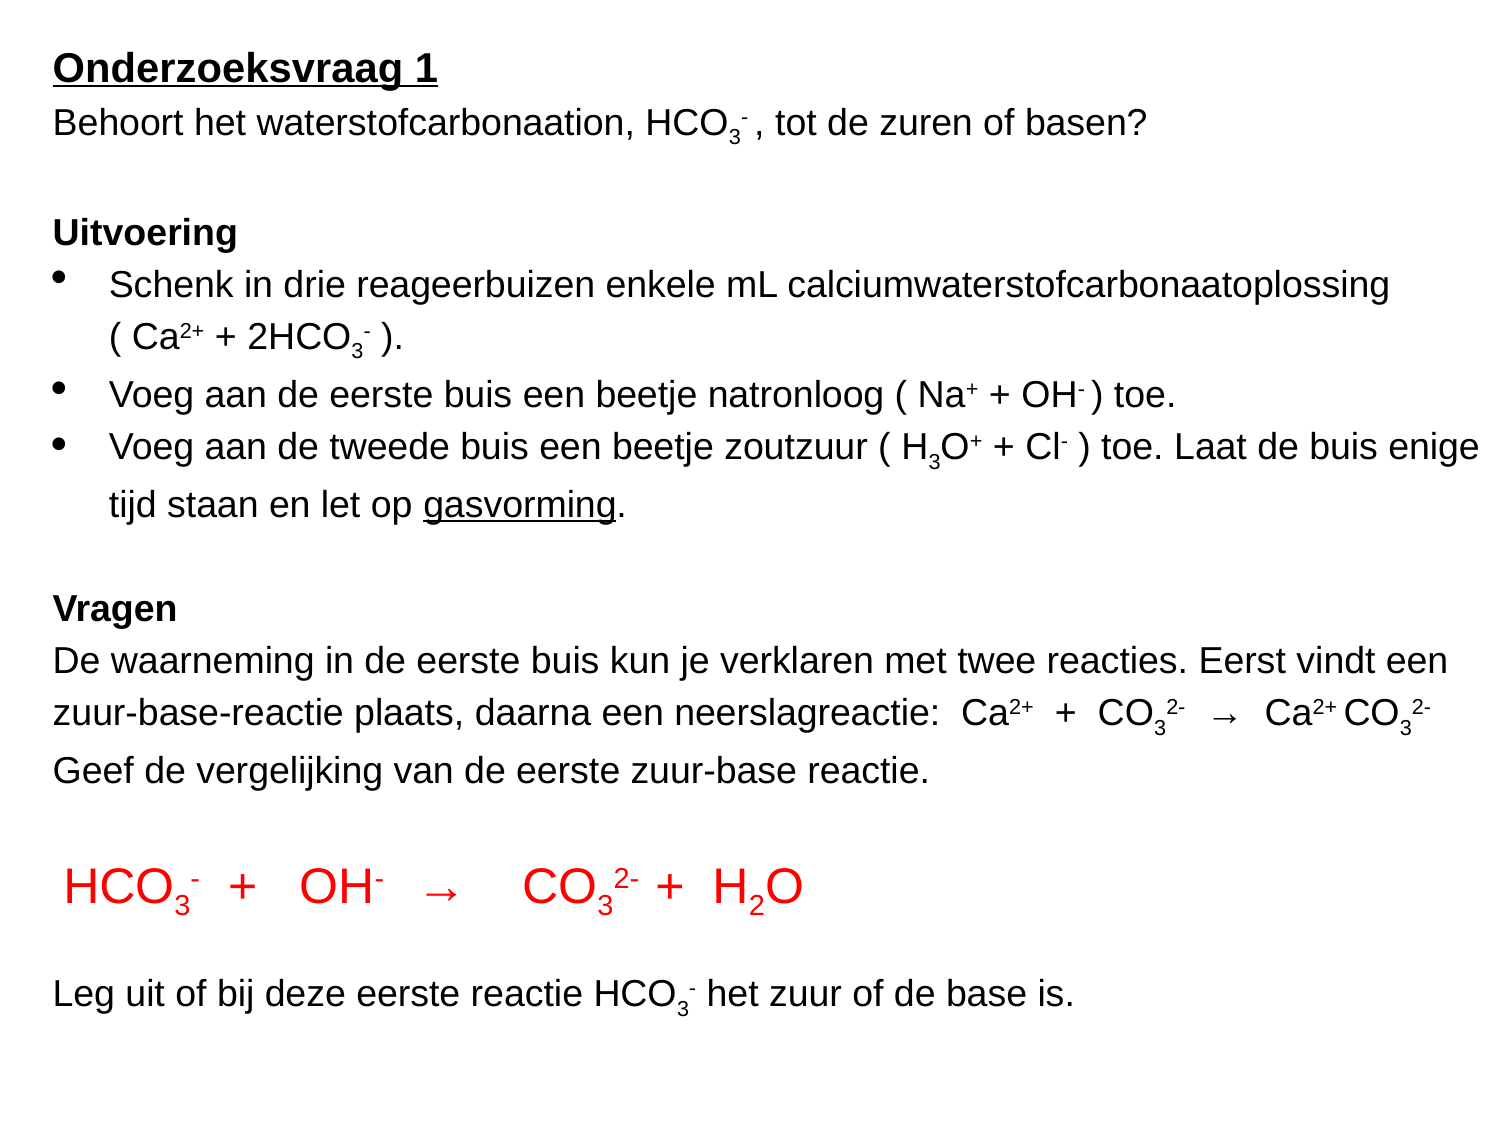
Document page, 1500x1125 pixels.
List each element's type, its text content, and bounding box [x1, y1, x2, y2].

text_box Onderzoeksvraag 1 Behoort het waterstofcarbonaation, HCO3- , tot de zuren of basen? Uitvoering Schenk in drie reageerbuizen enkele mL calciumwaterstofcarbonaatoplossing ( Ca2+ + 2HCO3- ). Voeg aan de eerste buis een beetje natronloog ( Na+ + OH- ) toe. Voeg aan de tweede buis een beetje zoutzuur ( H3O+ + Cl- ) toe. Laat de buis enige tijd staan en let op gasvorming. Vragen De waarneming in de eerste buis kun je verklaren met twee reacties. Eerst vindt een zuur-base-reactie plaats, daarna een neerslagreactie: Ca2+ + CO32- → Ca2+ CO32- Geef de vergelijking van de eerste zuur-base reactie. HCO3- + OH- → CO32- + H2O Leg uit of bij deze eerste reactie HCO3- het zuur of de base is. [37, 25, 1500, 1080]
